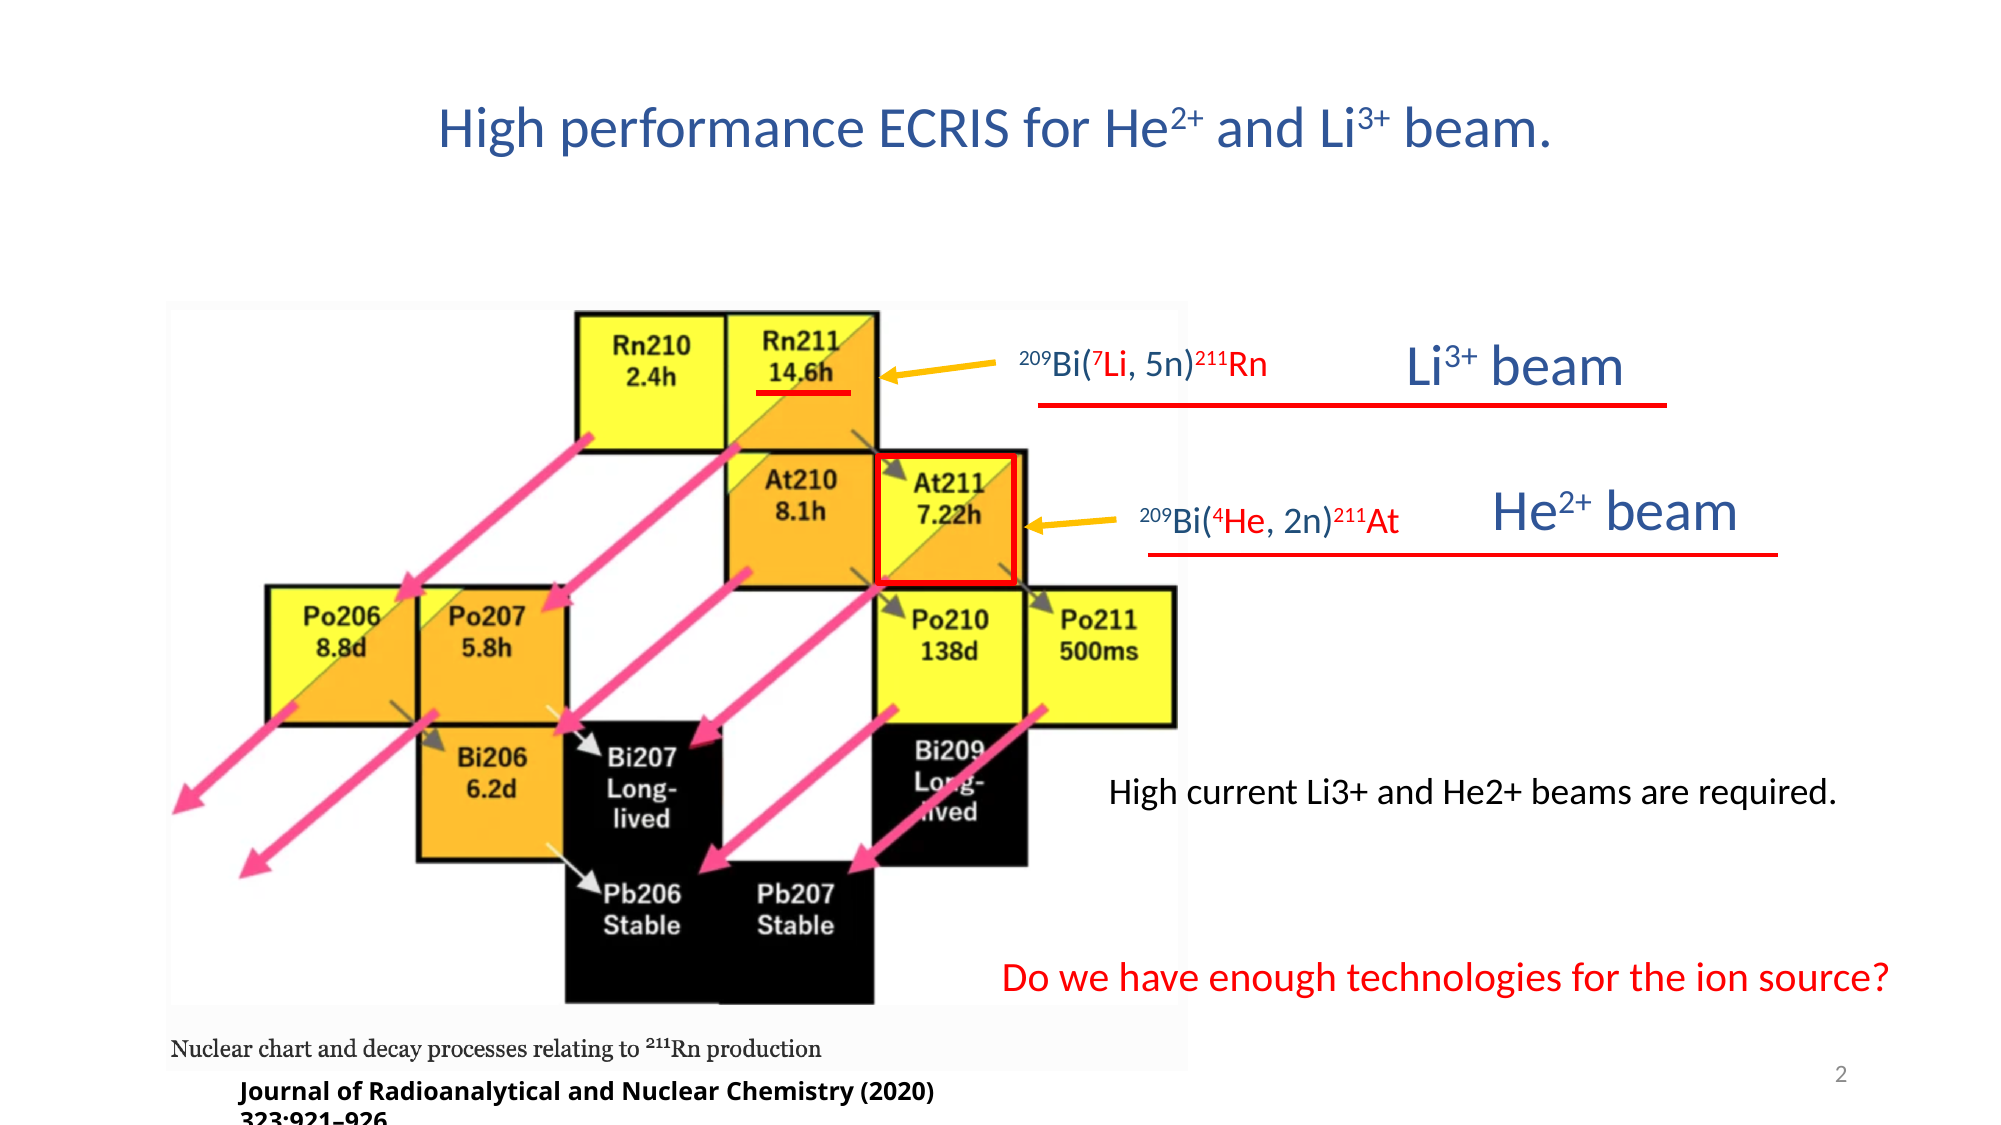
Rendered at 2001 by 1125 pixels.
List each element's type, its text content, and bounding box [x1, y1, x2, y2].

text_box Do we have enough technologies for the ion source? [1188, 942, 1907, 1008]
text_box 209Bi(7Li, 5n)211Rn [1188, 332, 1292, 392]
text_box High performance ECRIS for He2+ and Li3+ beam. [423, 81, 1568, 167]
text_box 209Bi(4He, 2n)211At [1188, 489, 1424, 549]
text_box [878, 362, 996, 378]
text_box Journal of Radioanalytical and Nuclear Chemistry (2020) 323:921–926 [225, 1071, 1024, 1125]
text_box Li3+ beam [1391, 319, 1640, 403]
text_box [1023, 519, 1117, 528]
text_box High current Li3+ and He2+ beams are required. [1188, 759, 1854, 819]
picture [166, 301, 1188, 1071]
slide_number 2 [1412, 1042, 1863, 1103]
text_box He2+ beam [1478, 464, 1755, 550]
